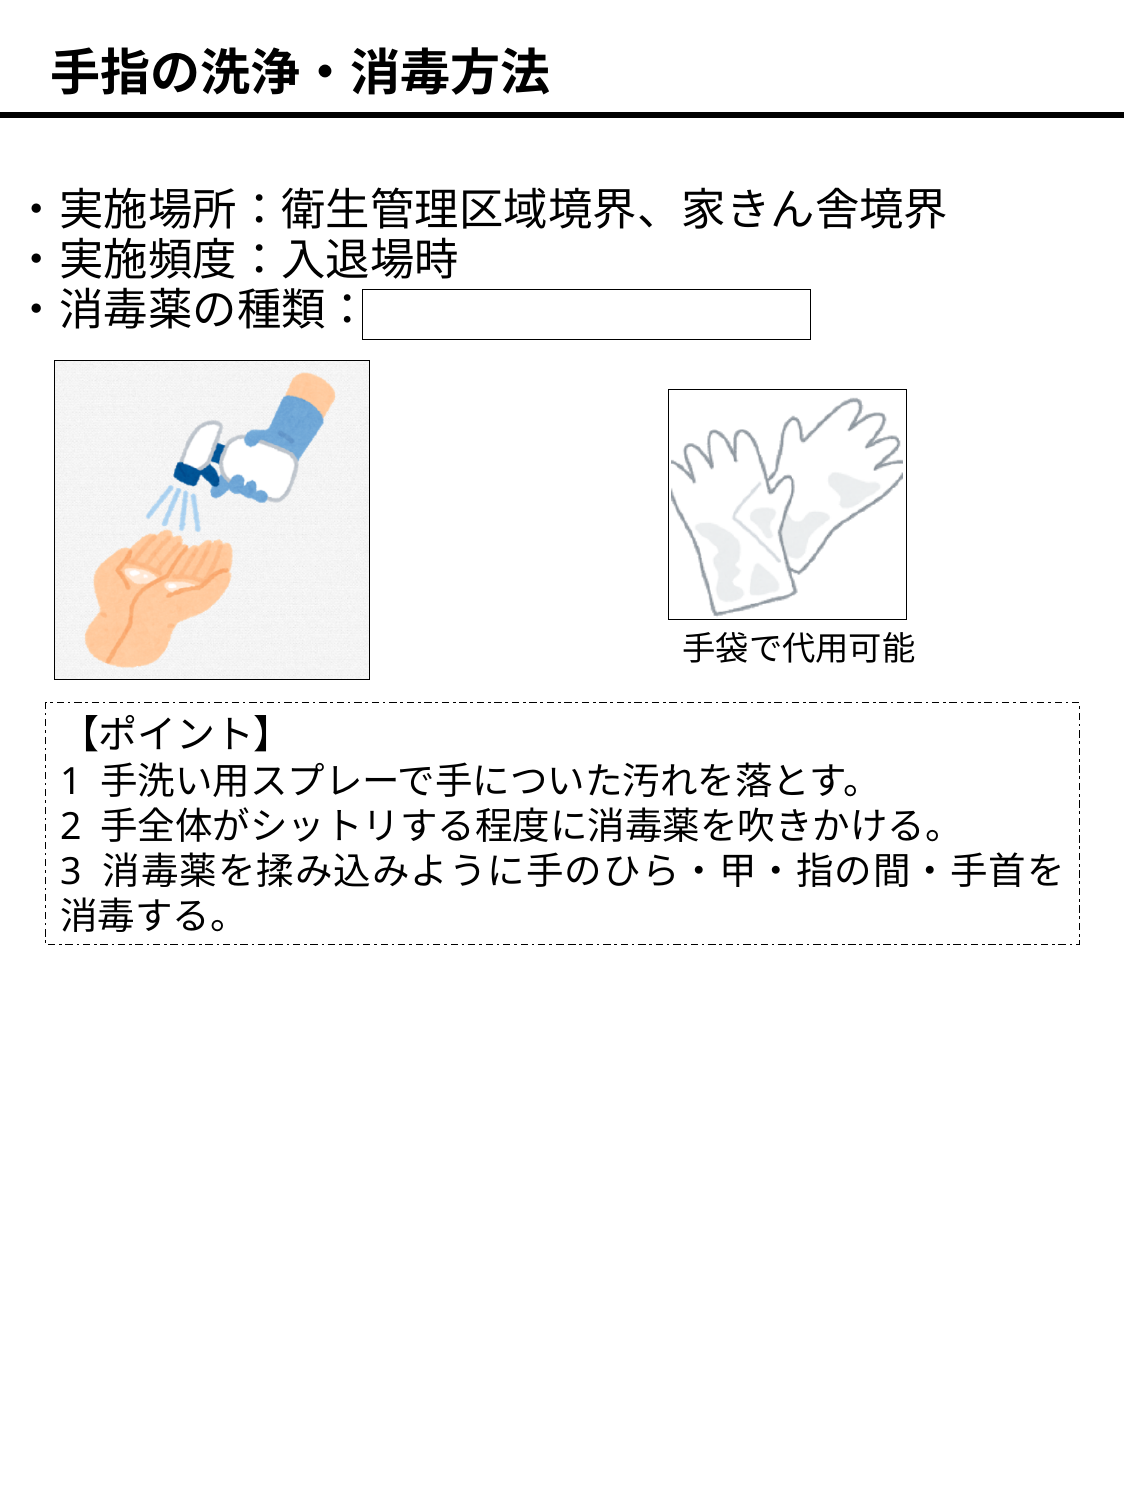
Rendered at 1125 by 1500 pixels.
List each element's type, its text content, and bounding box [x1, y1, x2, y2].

text_box 手指の洗浄・消毒方法 [31, 31, 811, 110]
text_box 手袋で代用可能 [668, 620, 965, 675]
text_box 【ポイント】 1 手洗い用スプレーで手についた汚れを落とす。 2 手全体がシットリする程度に消毒薬を吹きかける。 3 消毒薬を揉み込みように手のひら・甲・指の間・手首を消毒する。 [45, 702, 1080, 945]
text_box [362, 289, 811, 340]
picture [668, 389, 908, 621]
picture [54, 359, 370, 680]
text_box ・実施場所：衛生管理区域境界、家きん舎境界 ・実施頻度：入退場時 ・消毒薬の種類： [0, 177, 1035, 342]
